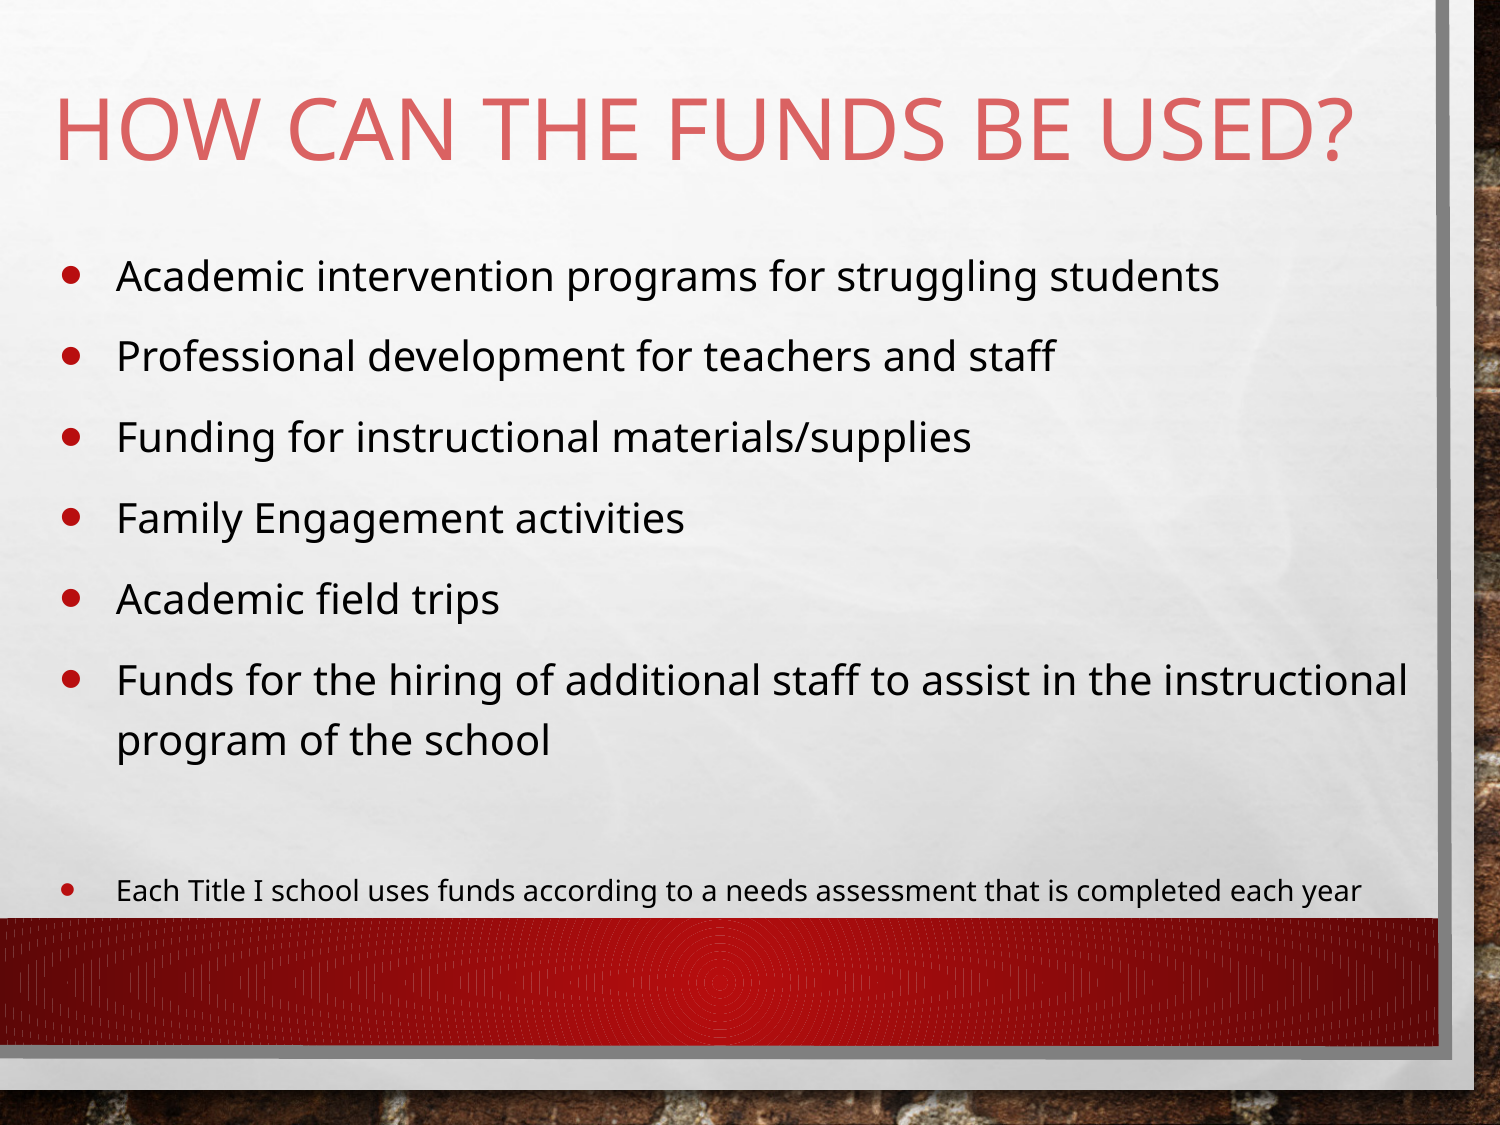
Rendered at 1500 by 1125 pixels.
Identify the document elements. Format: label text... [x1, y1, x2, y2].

picture [0, 0, 1500, 1125]
list Academic intervention programs for struggling students Professional development for teachers and staff Funding for instructional materials/supplies Family Engagement activities Academic field trips Funds for the hiring of additional staff to assist in the instructional program of the school Each Title I school uses funds according to a needs assessment that is completed each year [24, 231, 1438, 1045]
title How CAN THE FUNDS BE USED? [37, 37, 1450, 228]
picture [0, 0, 1436, 918]
